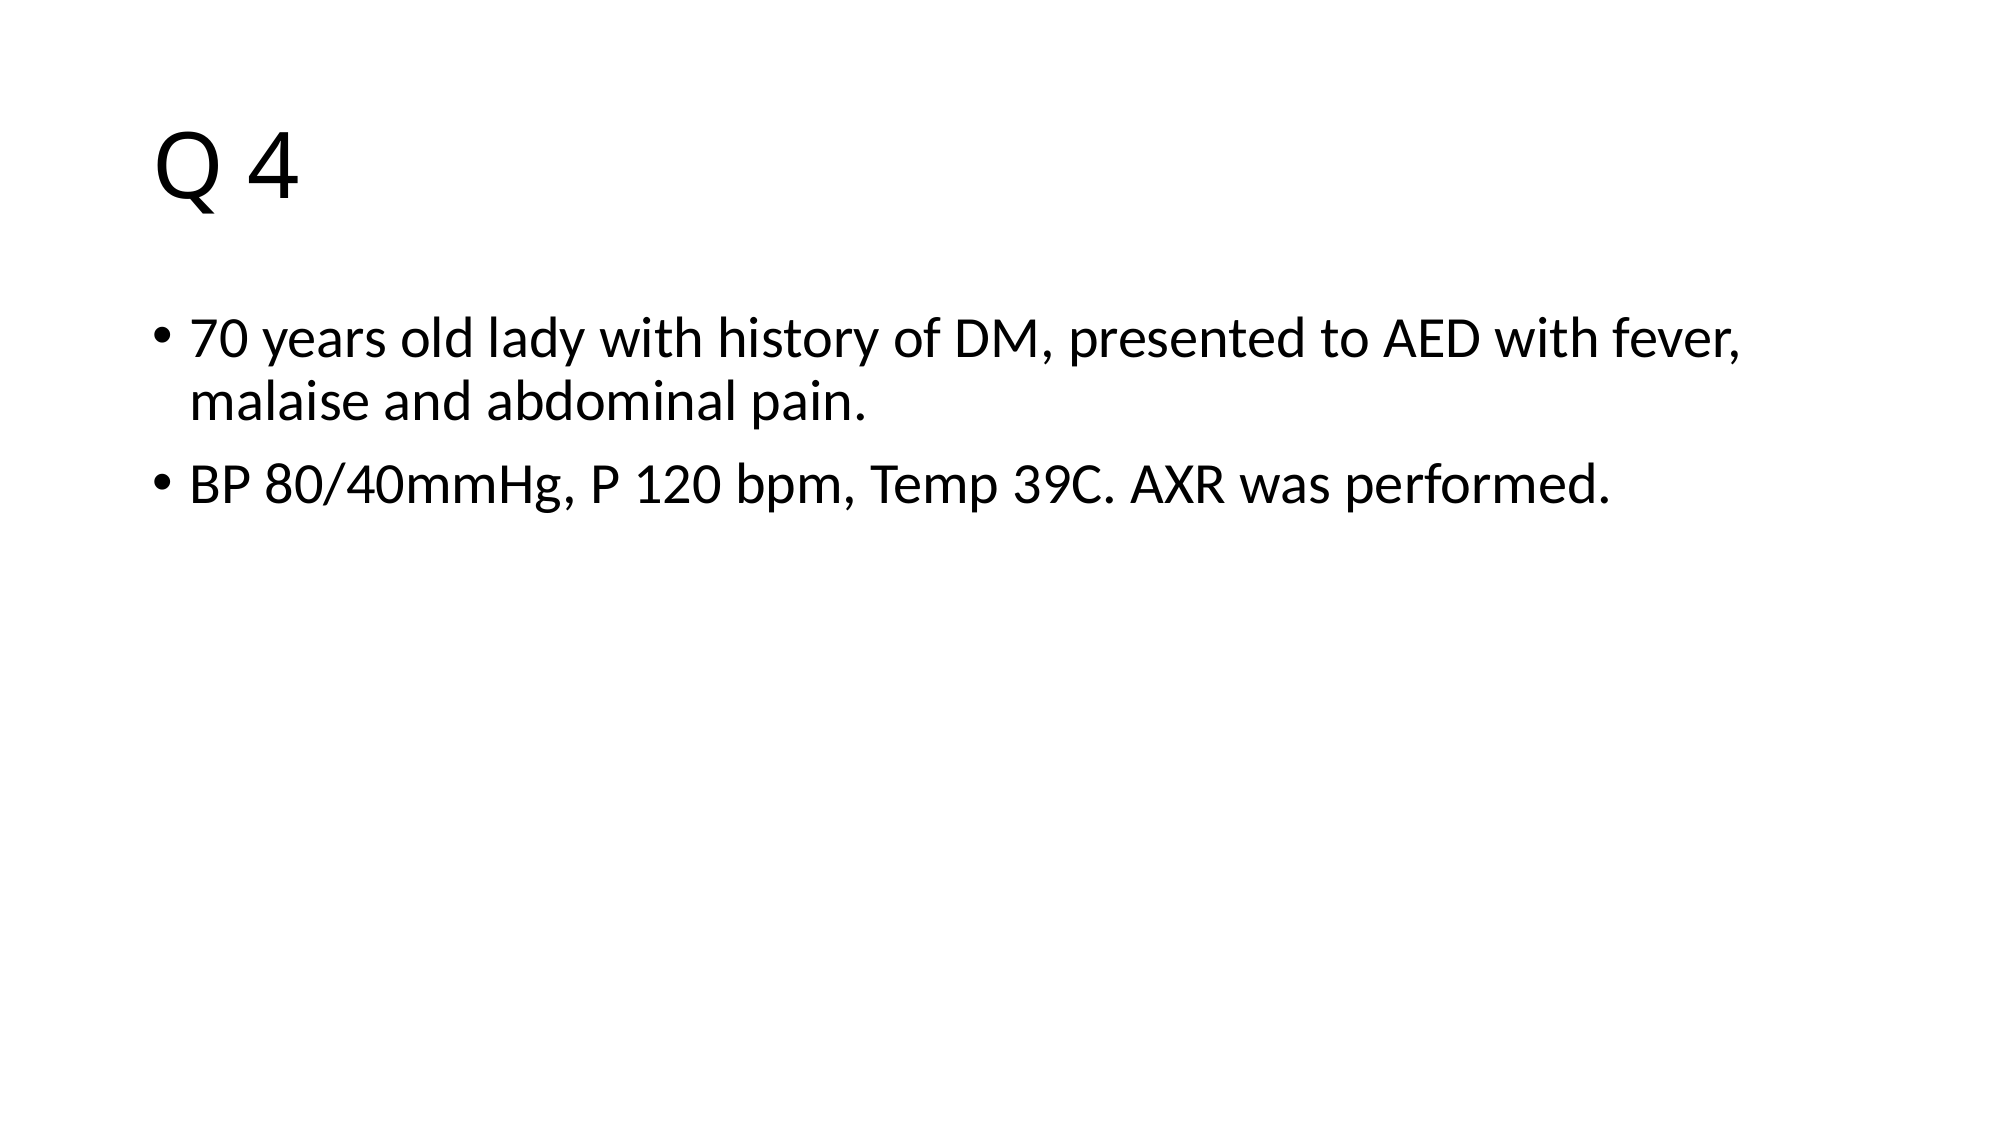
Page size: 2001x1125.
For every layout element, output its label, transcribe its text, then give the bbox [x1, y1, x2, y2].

title Q 4 [137, 59, 1863, 278]
list 70 years old lady with history of DM, presented to AED with fever, malaise and abdominal pain. BP 80/40mmHg, P 120 bpm, Temp 39C. AXR was performed. [137, 299, 1863, 1014]
